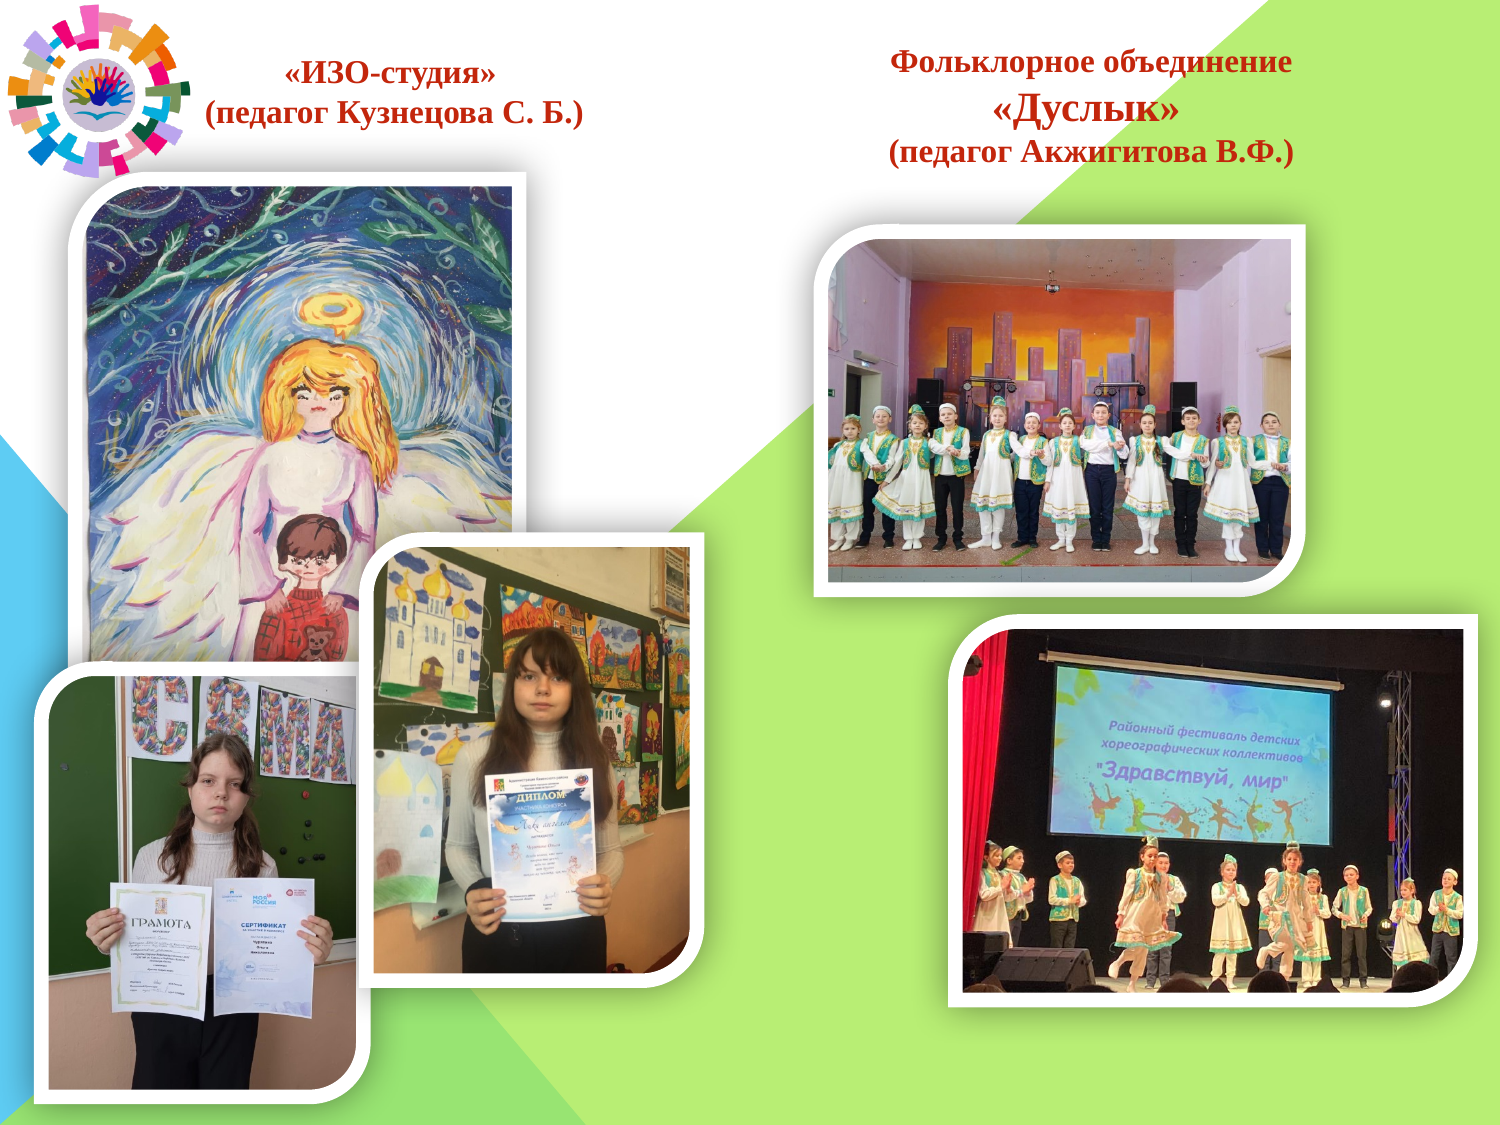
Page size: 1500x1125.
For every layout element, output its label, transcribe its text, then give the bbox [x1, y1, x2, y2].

text_box Фольклорное объединение «Дуслык» (педагог Акжигитова В.Ф.) [844, 32, 1339, 177]
picture [955, 621, 1471, 1001]
picture [0, 3, 698, 1098]
picture [820, 231, 1299, 590]
text_box «ИЗО-студия» (педагог Кузнецова С. Б.) [223, 43, 642, 138]
